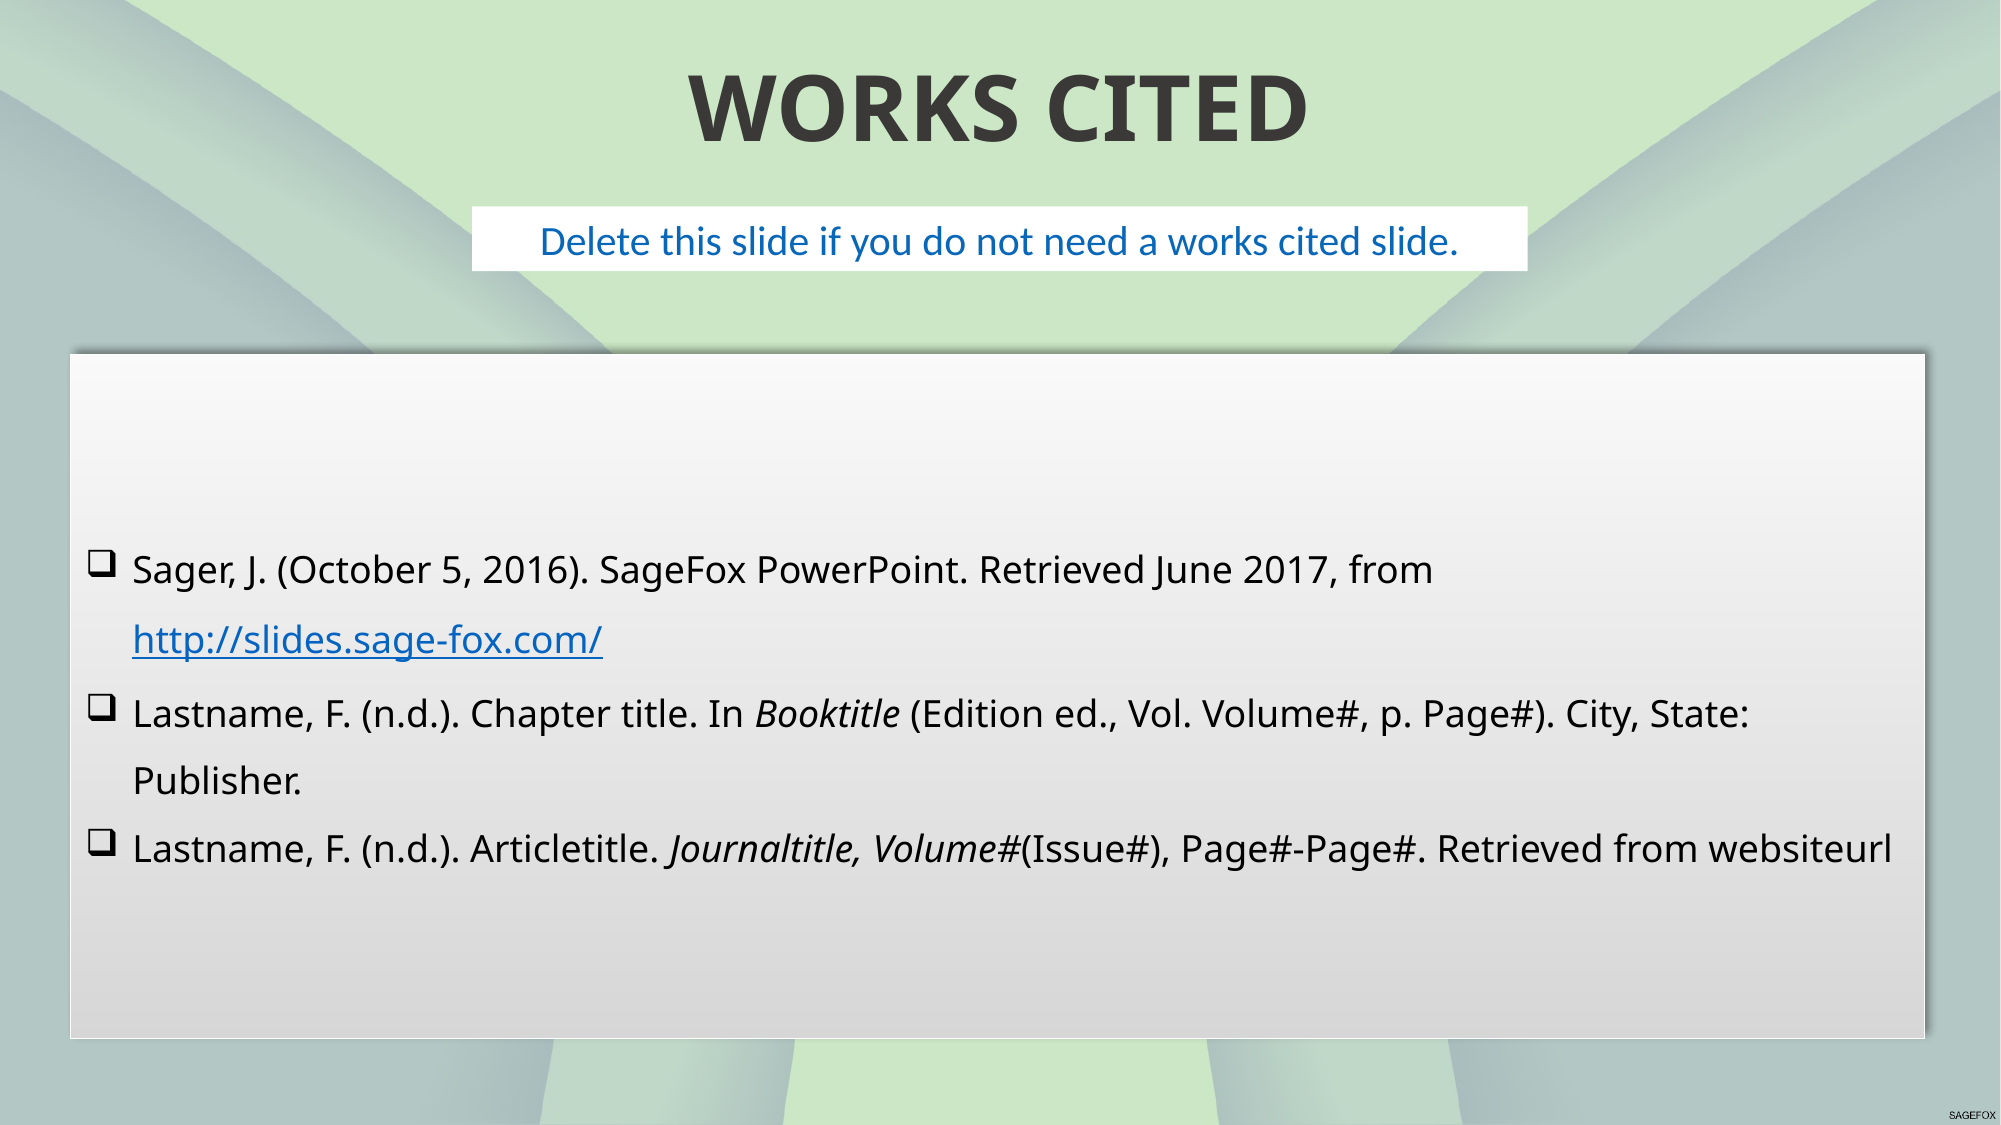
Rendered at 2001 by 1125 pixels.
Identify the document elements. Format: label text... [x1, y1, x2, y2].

text_box WORKS CITED [548, 42, 1452, 167]
text_box Delete this slide if you do not need a works cited slide. [472, 206, 1528, 272]
picture [1925, 0, 2001, 1125]
text_box LOREM IPSUM Lorem ipsum dolor sit amet, consectetur adipiscing elit, sed do eiusmod tempor incididunt ut labore et dolore magna aliqua. Ut enim ad minim veniam, quis nostrud exercitation. [0, 0, 2000, 1125]
text_box Sager, J. (October 5, 2016). SageFox PowerPoint. Retrieved June 2017, from http://slides.sage-fox.com/ Lastname, F. (n.d.). Chapter title. In Booktitle (Edition ed., Vol. Volume#, p. Page#). City, State: Publisher. Lastname, F. (n.d.). Articletitle. Journaltitle, Volume#(Issue#), Page#-Page#. Retrieved from websiteurl [70, 354, 1925, 1039]
